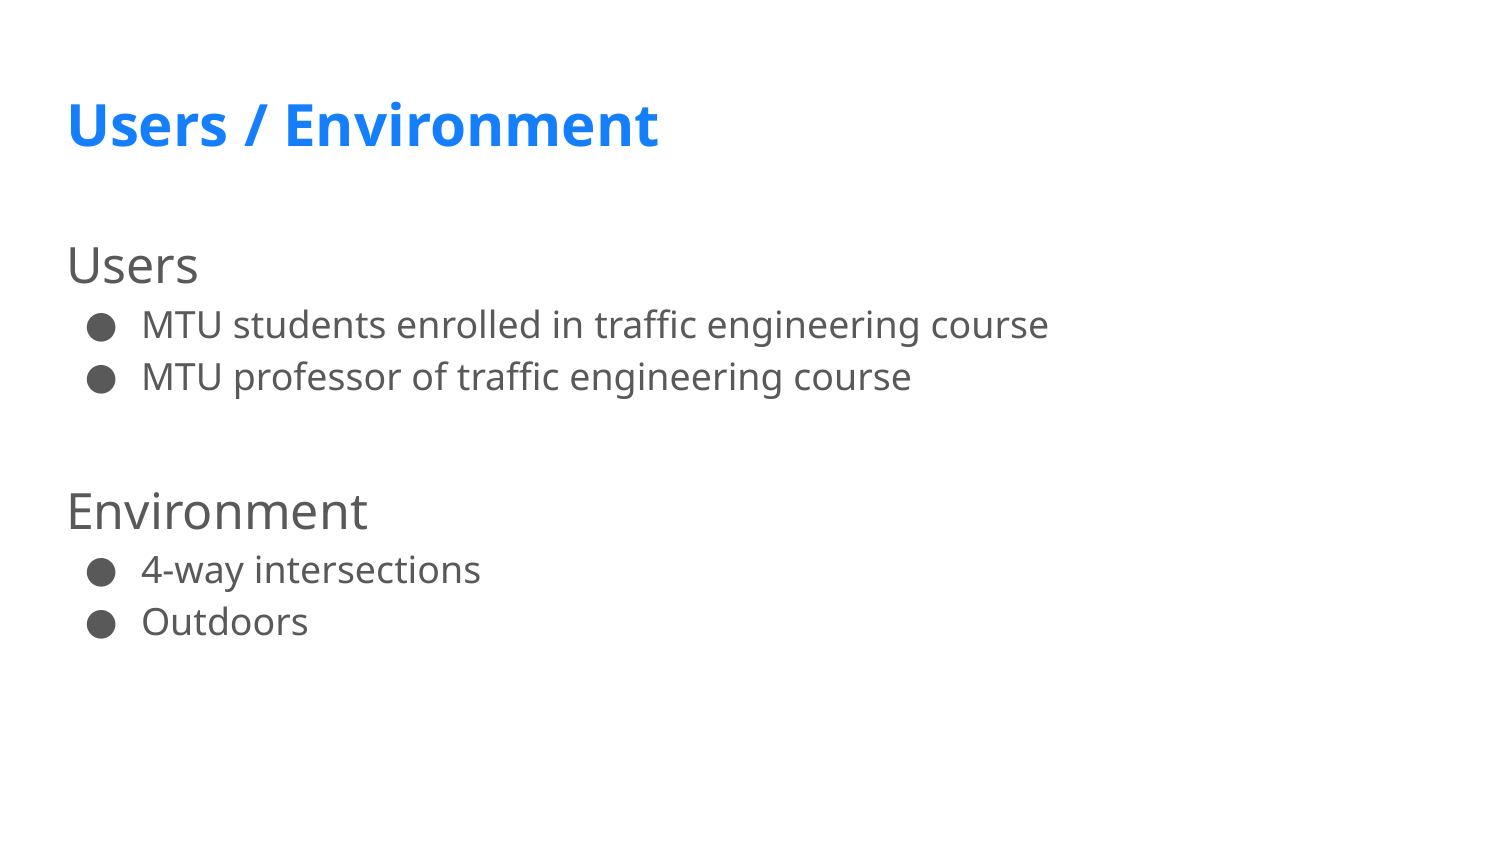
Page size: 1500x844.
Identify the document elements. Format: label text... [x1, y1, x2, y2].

list Users MTU students enrolled in traffic engineering course MTU professor of traffic engineering course Environment 4-way intersections Outdoors [51, 189, 1449, 750]
title Users / Environment [51, 72, 1449, 167]
